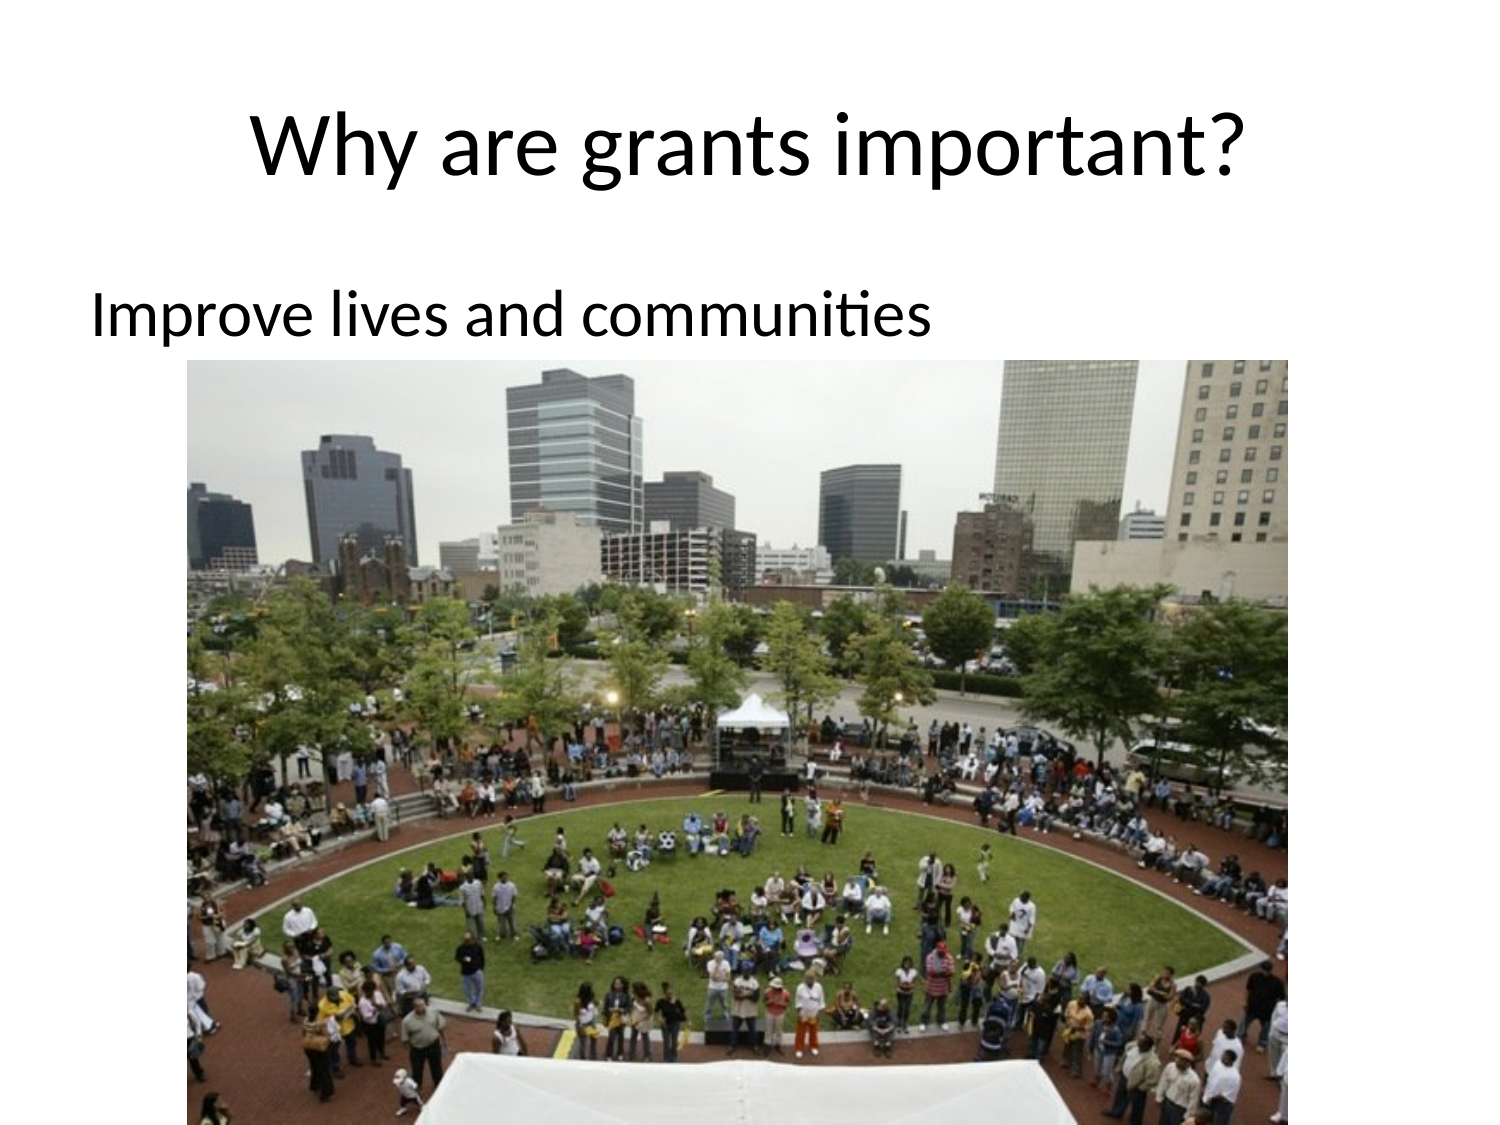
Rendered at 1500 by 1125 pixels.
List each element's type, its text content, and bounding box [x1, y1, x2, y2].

list Improve lives and communities [75, 262, 1425, 1088]
picture [187, 360, 1288, 1125]
title Why are grants important? [75, 45, 1425, 233]
